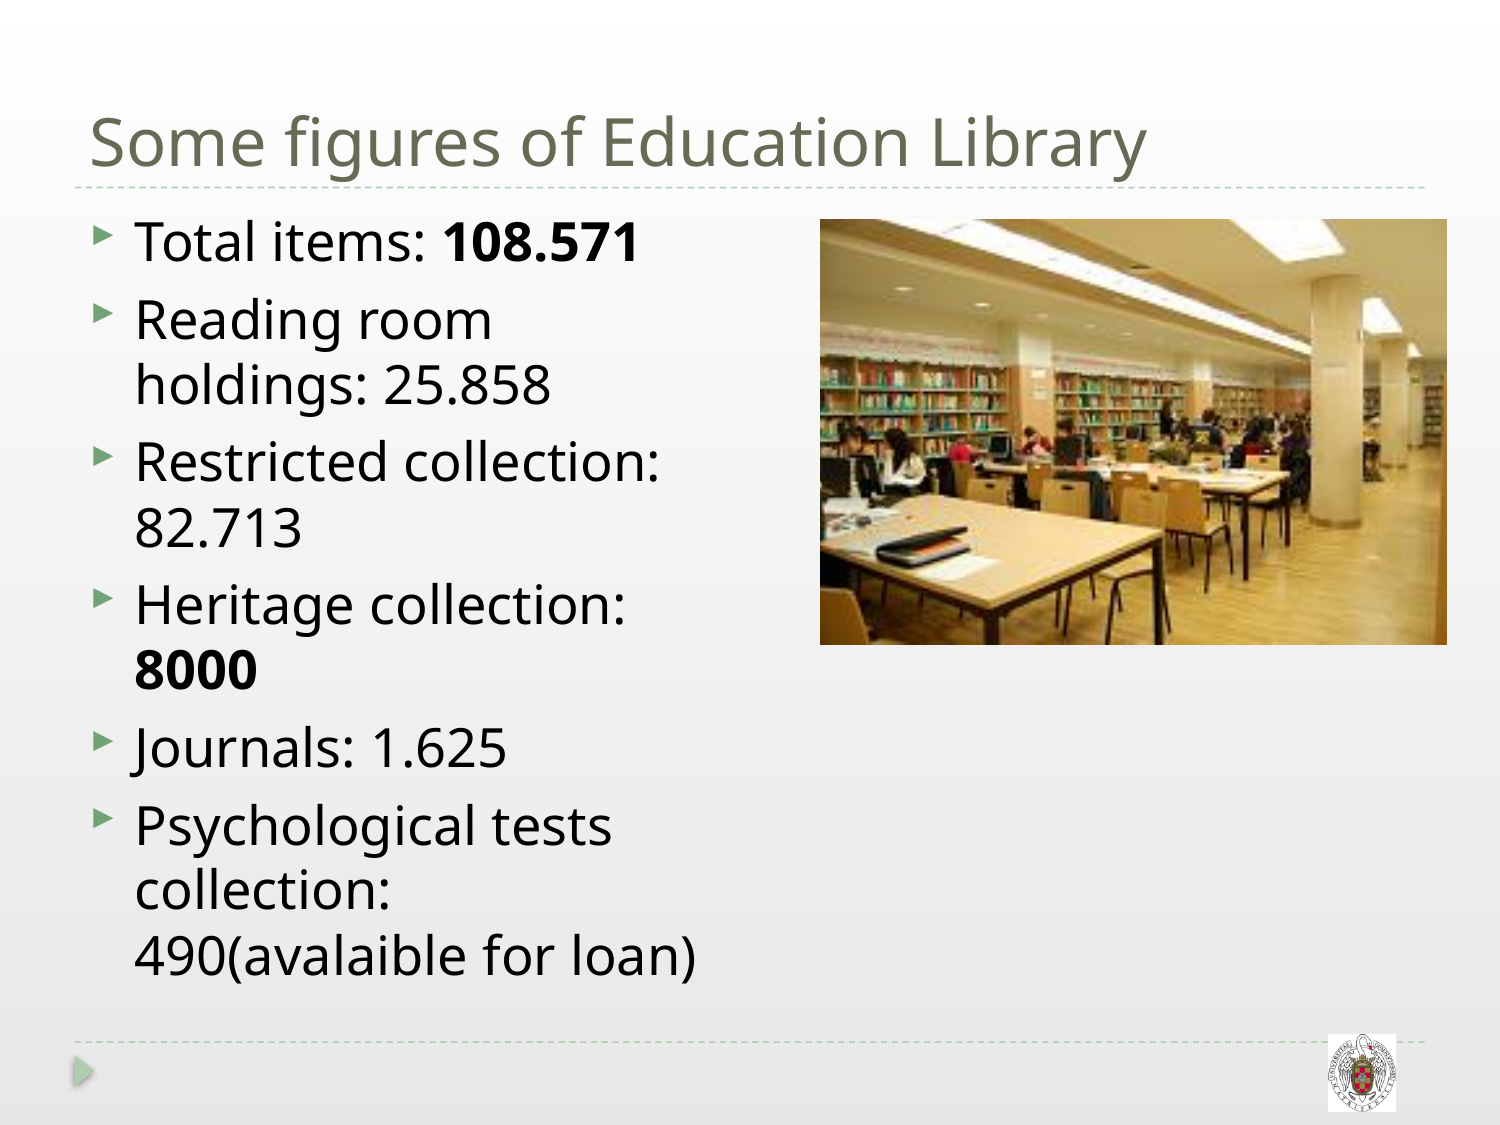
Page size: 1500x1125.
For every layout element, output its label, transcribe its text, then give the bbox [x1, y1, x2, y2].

title Some figures of Education Library [75, 37, 1425, 188]
list Total items: 108.571 Reading room holdings: 25.858 Restricted collection: 82.713 Heritage collection: 8000 Journals: 1.625 Psychological tests collection: 490(avalaible for loan) [75, 200, 738, 1010]
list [820, 219, 1448, 645]
picture [1328, 1034, 1396, 1112]
